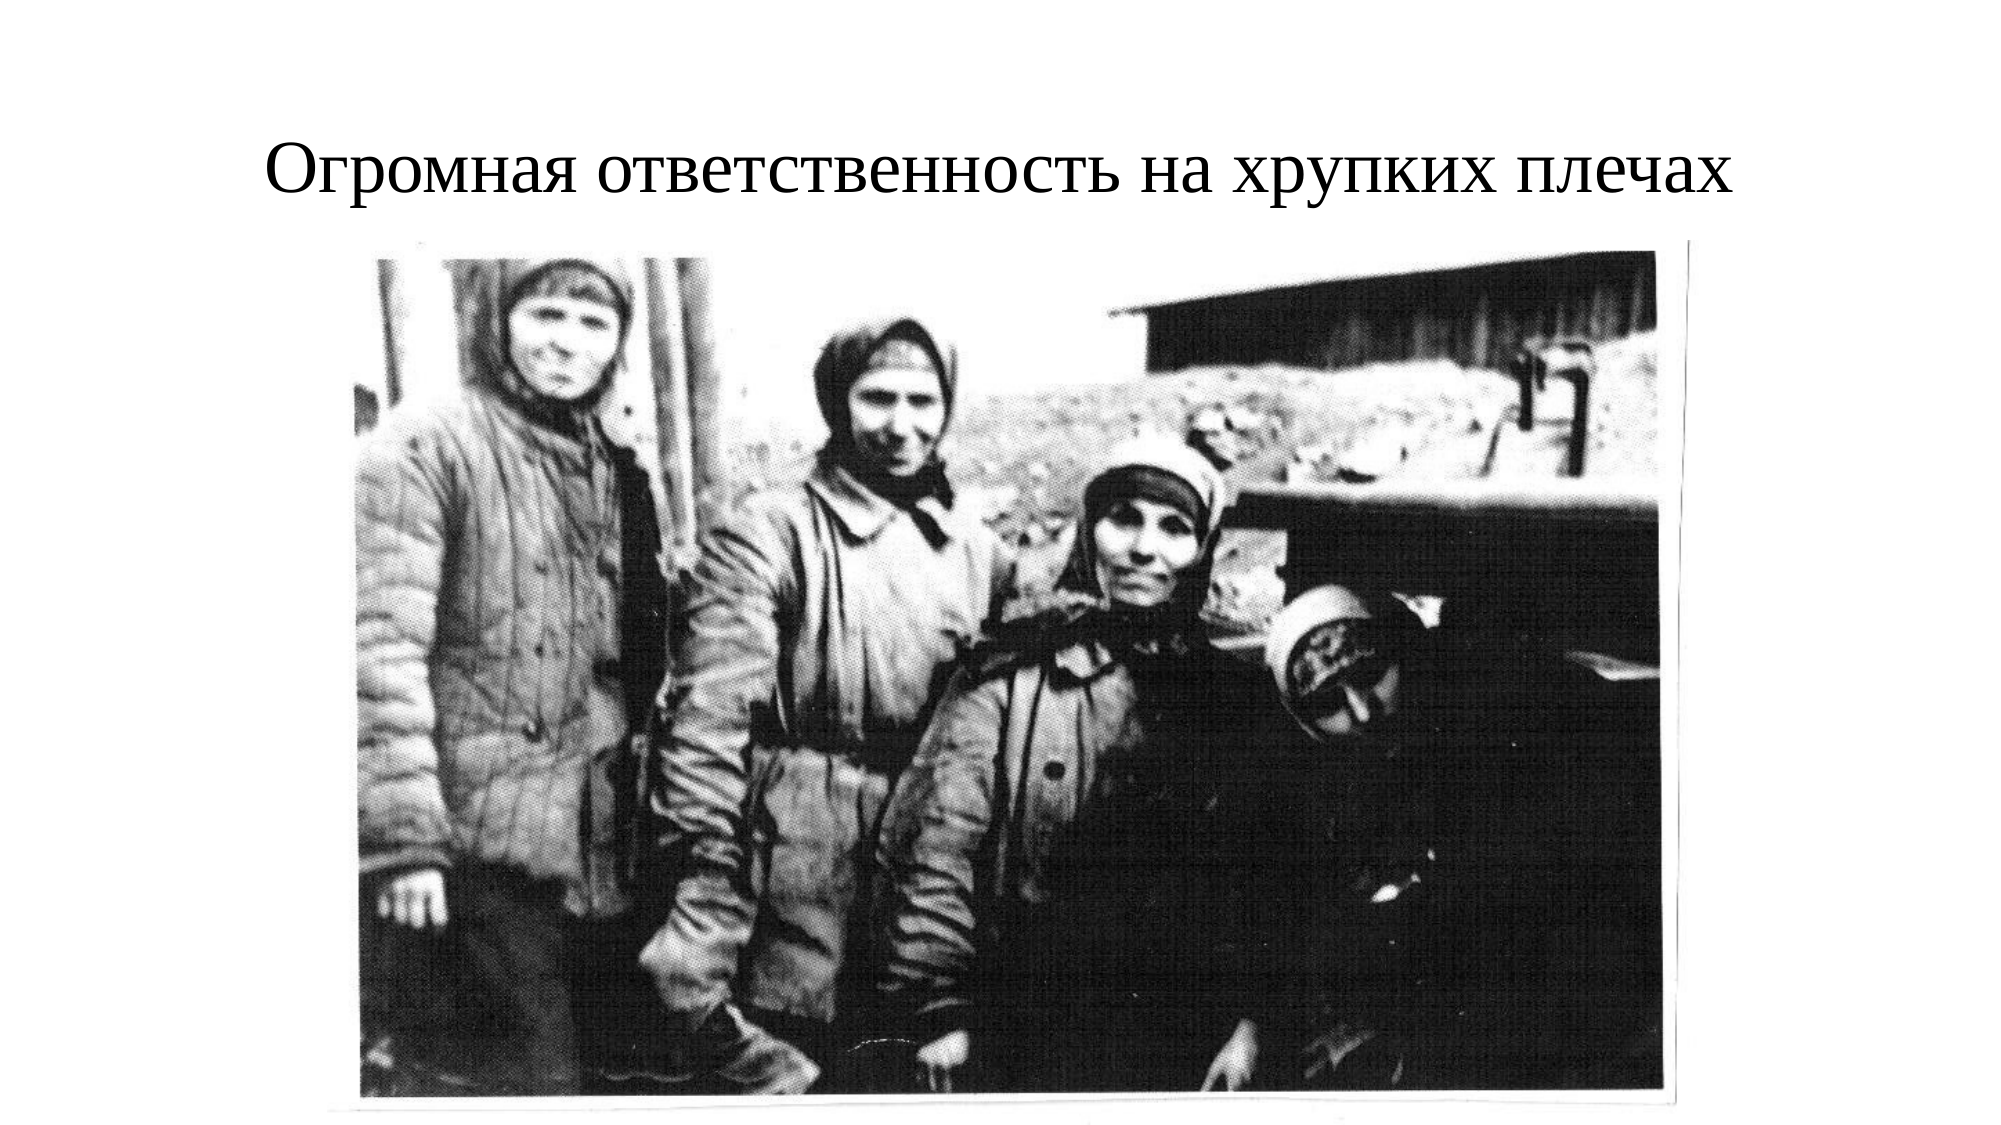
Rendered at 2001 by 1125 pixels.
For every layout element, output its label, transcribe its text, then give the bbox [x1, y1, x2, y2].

title Огромная ответственность на хрупких плечах [137, 59, 1863, 278]
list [327, 240, 1699, 1125]
